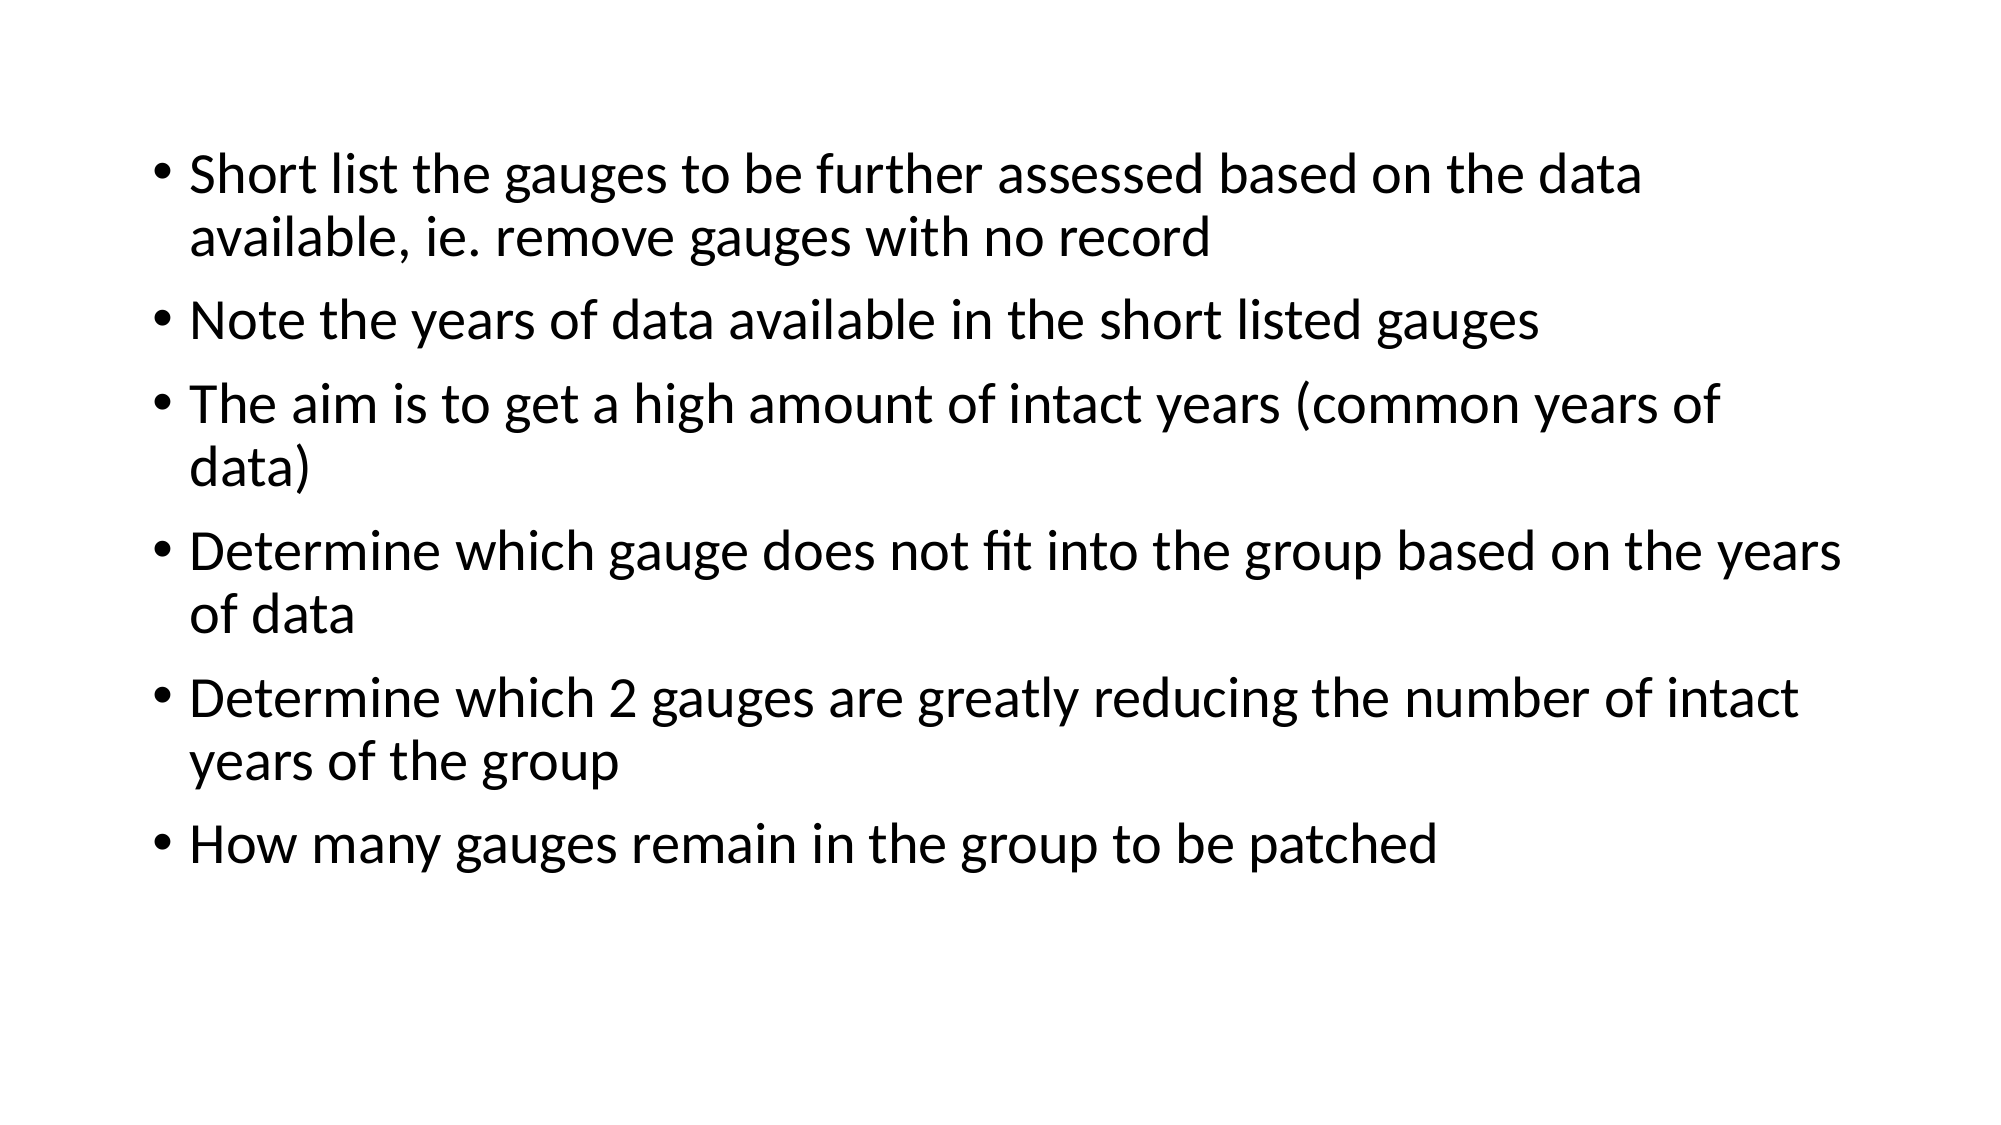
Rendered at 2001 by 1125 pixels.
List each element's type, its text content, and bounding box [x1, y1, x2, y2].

list Short list the gauges to be further assessed based on the data available, ie. remove gauges with no record Note the years of data available in the short listed gauges The aim is to get a high amount of intact years (common years of data) Determine which gauge does not fit into the group based on the years of data Determine which 2 gauges are greatly reducing the number of intact years of the group How many gauges remain in the group to be patched [137, 135, 1863, 1090]
